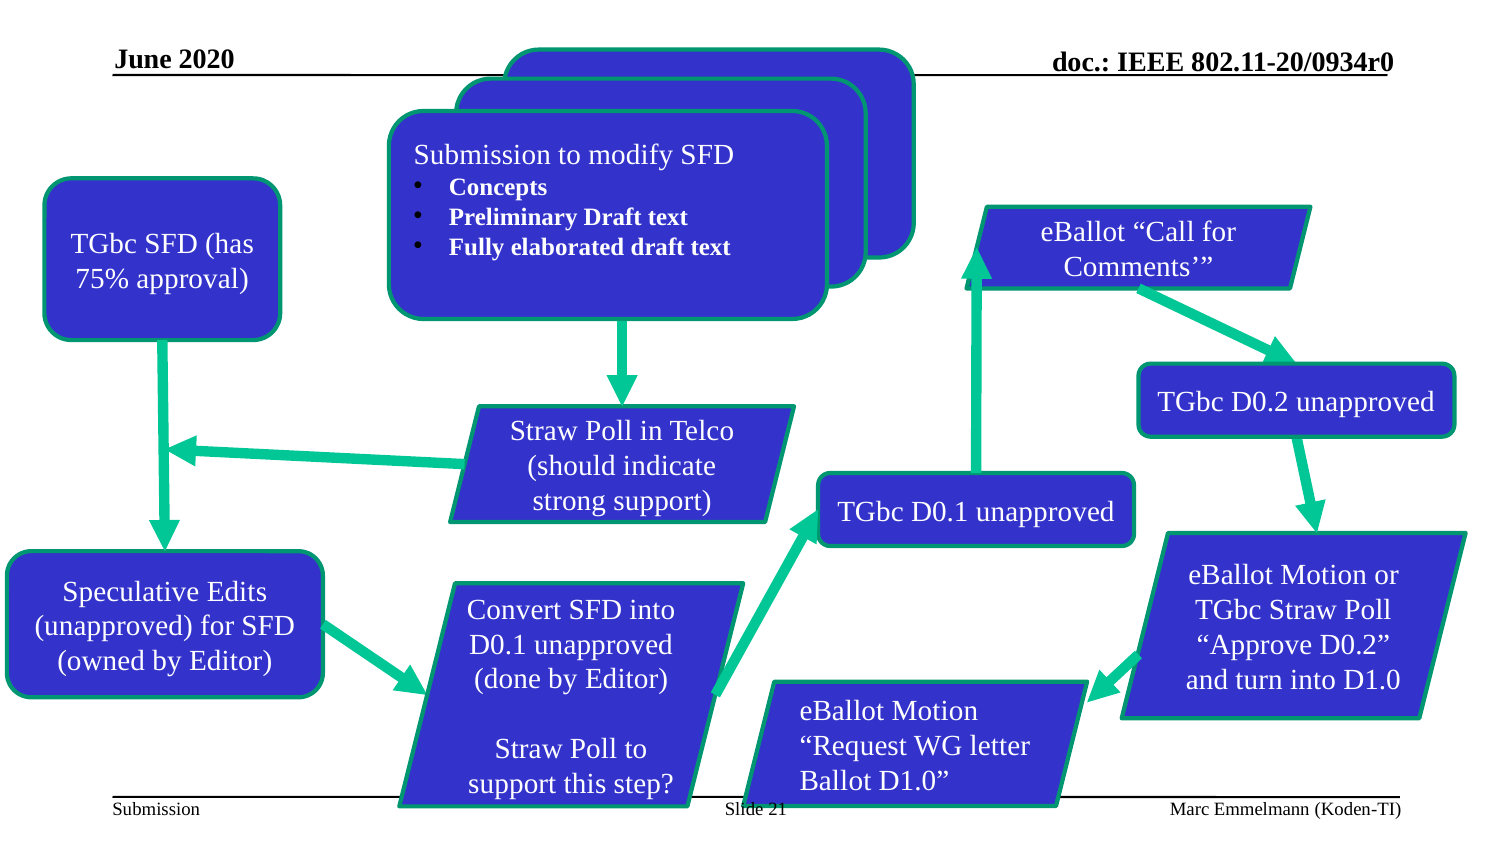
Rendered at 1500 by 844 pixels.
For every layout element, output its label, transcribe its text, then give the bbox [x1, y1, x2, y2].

text_box TGbc D0.2 unapproved [1136, 361, 1457, 439]
text_box eBallot Motion or TGbc Straw Poll “Approve D0.2” and turn into D1.0 [1119, 530, 1468, 721]
text_box Straw Poll in Telco (should indicate strong support) [448, 404, 797, 525]
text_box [164, 449, 465, 465]
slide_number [114, 40, 423, 75]
text_box Speculative Edits (unapproved) for SFD (owned by Editor) [4, 549, 326, 700]
text_box TGbc SFD (has 75% approval) [42, 176, 283, 343]
text_box eBallot “Call for Comments’” [974, 204, 1313, 291]
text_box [322, 623, 428, 696]
text_box [503, 47, 916, 260]
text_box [161, 339, 166, 450]
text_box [161, 470, 166, 552]
text_box Submission to modify SFD Concepts Preliminary Draft text Fully elaborated draft text [386, 108, 830, 322]
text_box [1138, 288, 1297, 364]
slide_number Slide 21 [712, 796, 800, 842]
text_box [454, 76, 868, 289]
text_box TGbc D0.1 unapproved [815, 470, 1137, 549]
text_box eBallot Motion “Request WG letter Ballot D1.0” [743, 679, 1083, 809]
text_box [1296, 436, 1318, 534]
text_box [715, 509, 819, 696]
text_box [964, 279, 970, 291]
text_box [1086, 654, 1139, 703]
footer Marc Emmelmann (Koden-TI) [878, 796, 1402, 820]
text_box Convert SFD into D0.1 unapproved (done by Editor) Straw Poll to support this step? [397, 581, 716, 809]
